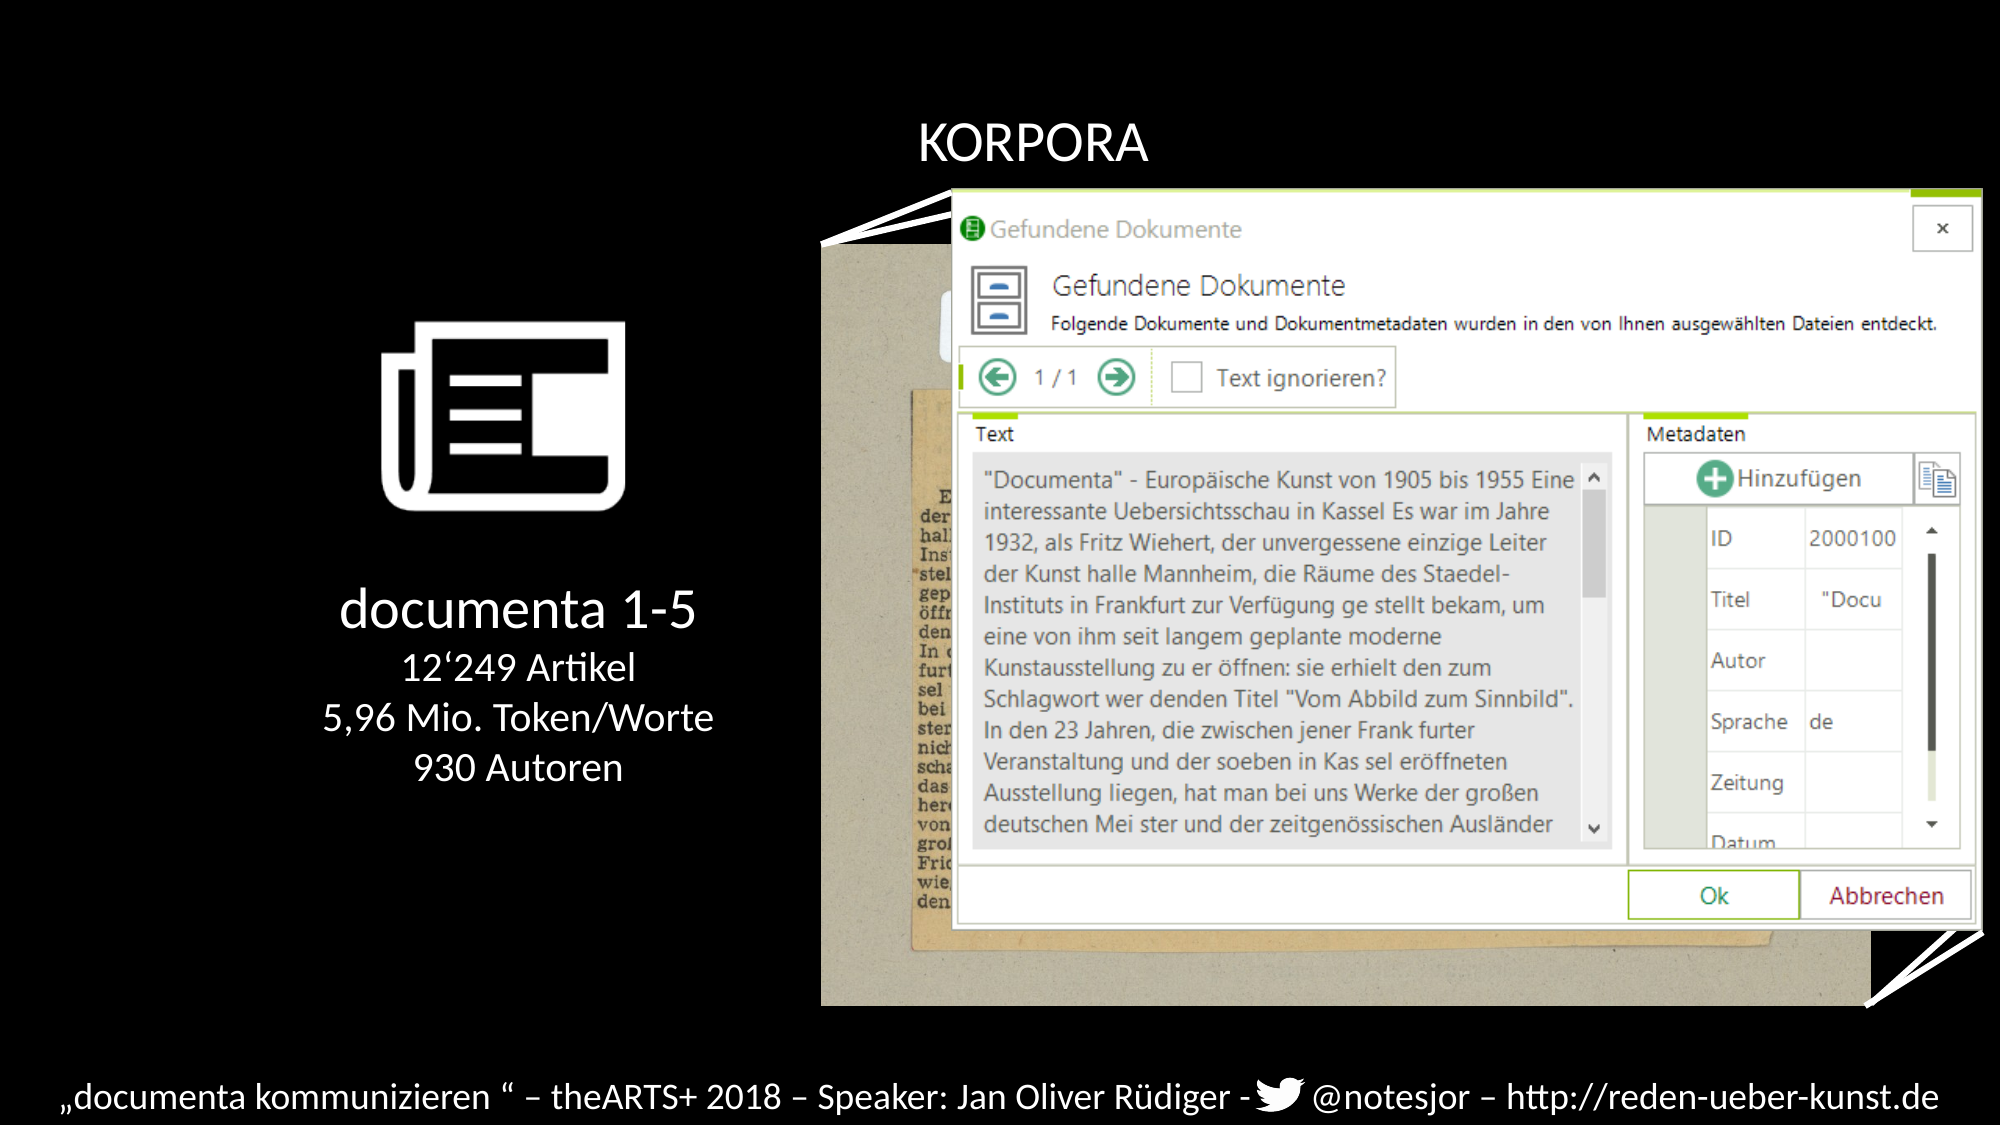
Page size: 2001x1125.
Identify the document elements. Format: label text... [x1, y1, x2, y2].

text_box „documenta kommunizieren “ – theARTS+ 2018 – Speaker: Jan Oliver Rüdiger - @notesjor – http://reden-ueber-kunst.de [1322, 1064, 2000, 1125]
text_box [821, 188, 1983, 1007]
picture [1238, 1053, 1322, 1125]
text_box KORPORA [378, 95, 1690, 181]
text_box „documenta kommunizieren “ – theARTS+ 2018 – Speaker: Jan Oliver Rüdiger - @notesjor – http://reden-ueber-kunst.de [0, 1064, 1238, 1125]
picture [303, 216, 704, 617]
text_box documenta 1-5 12‘249 Artikel 5,96 Mio. Token/Worte 930 Autoren [281, 562, 756, 798]
